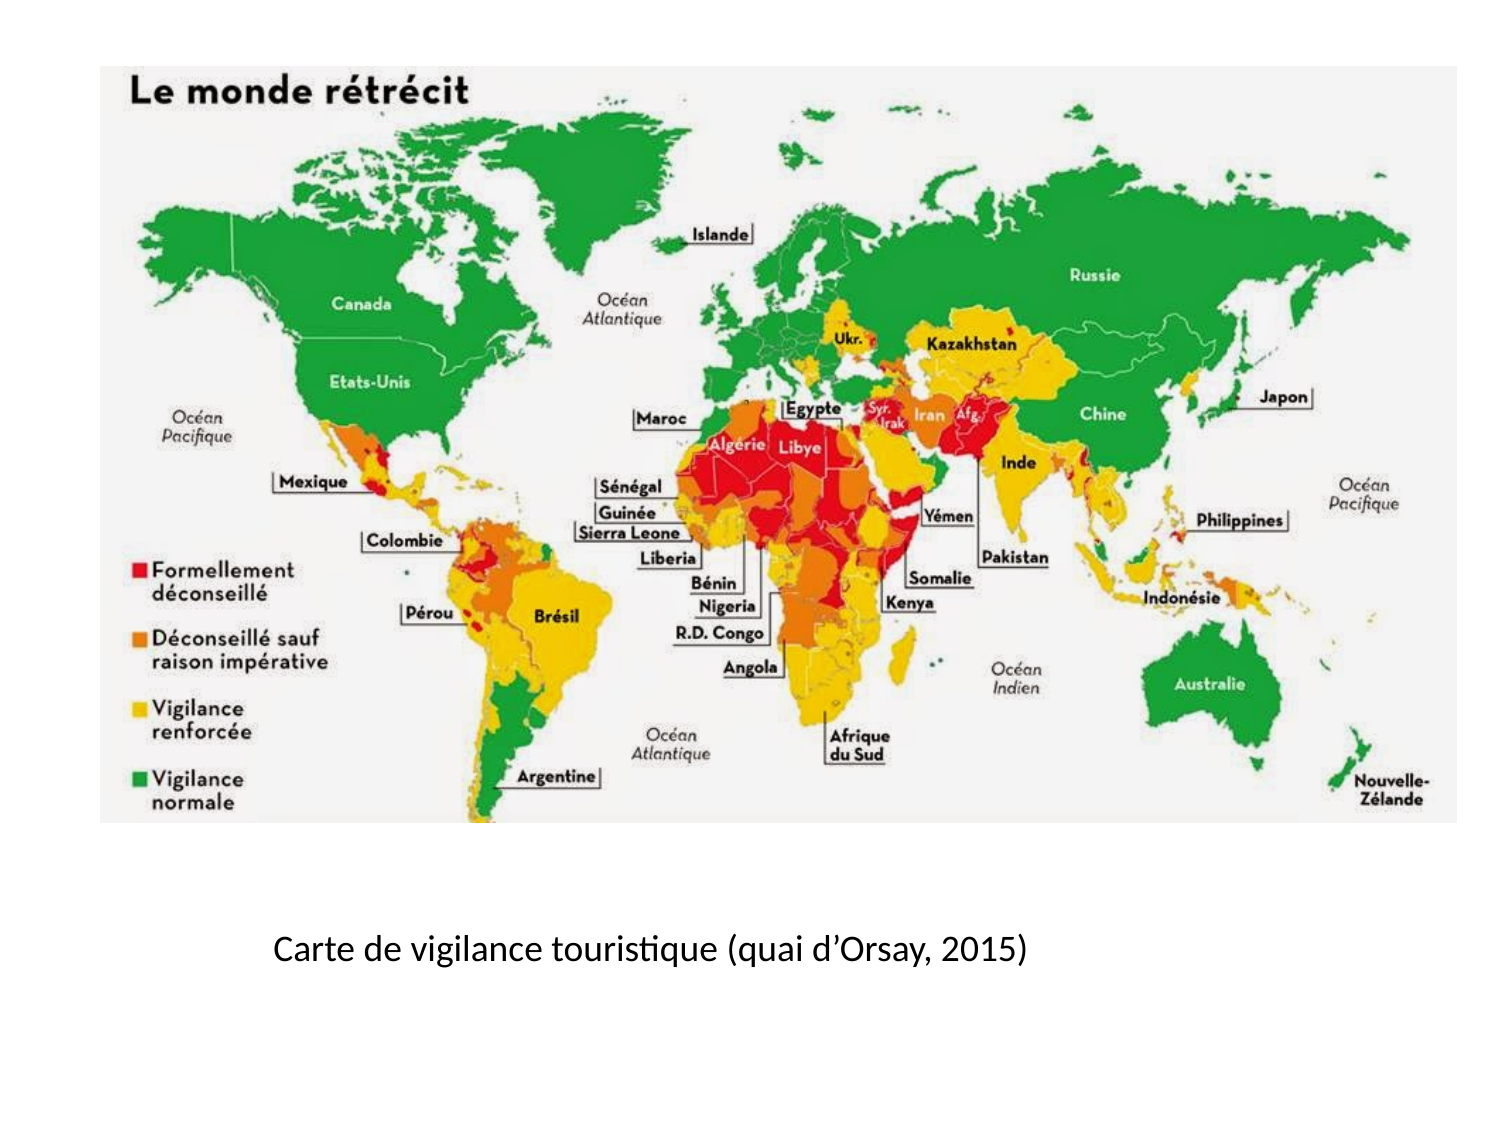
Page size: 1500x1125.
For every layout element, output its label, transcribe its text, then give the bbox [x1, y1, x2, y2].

picture [100, 66, 1458, 823]
text_box Carte de vigilance touristique (quai d’Orsay, 2015) [258, 916, 1044, 977]
